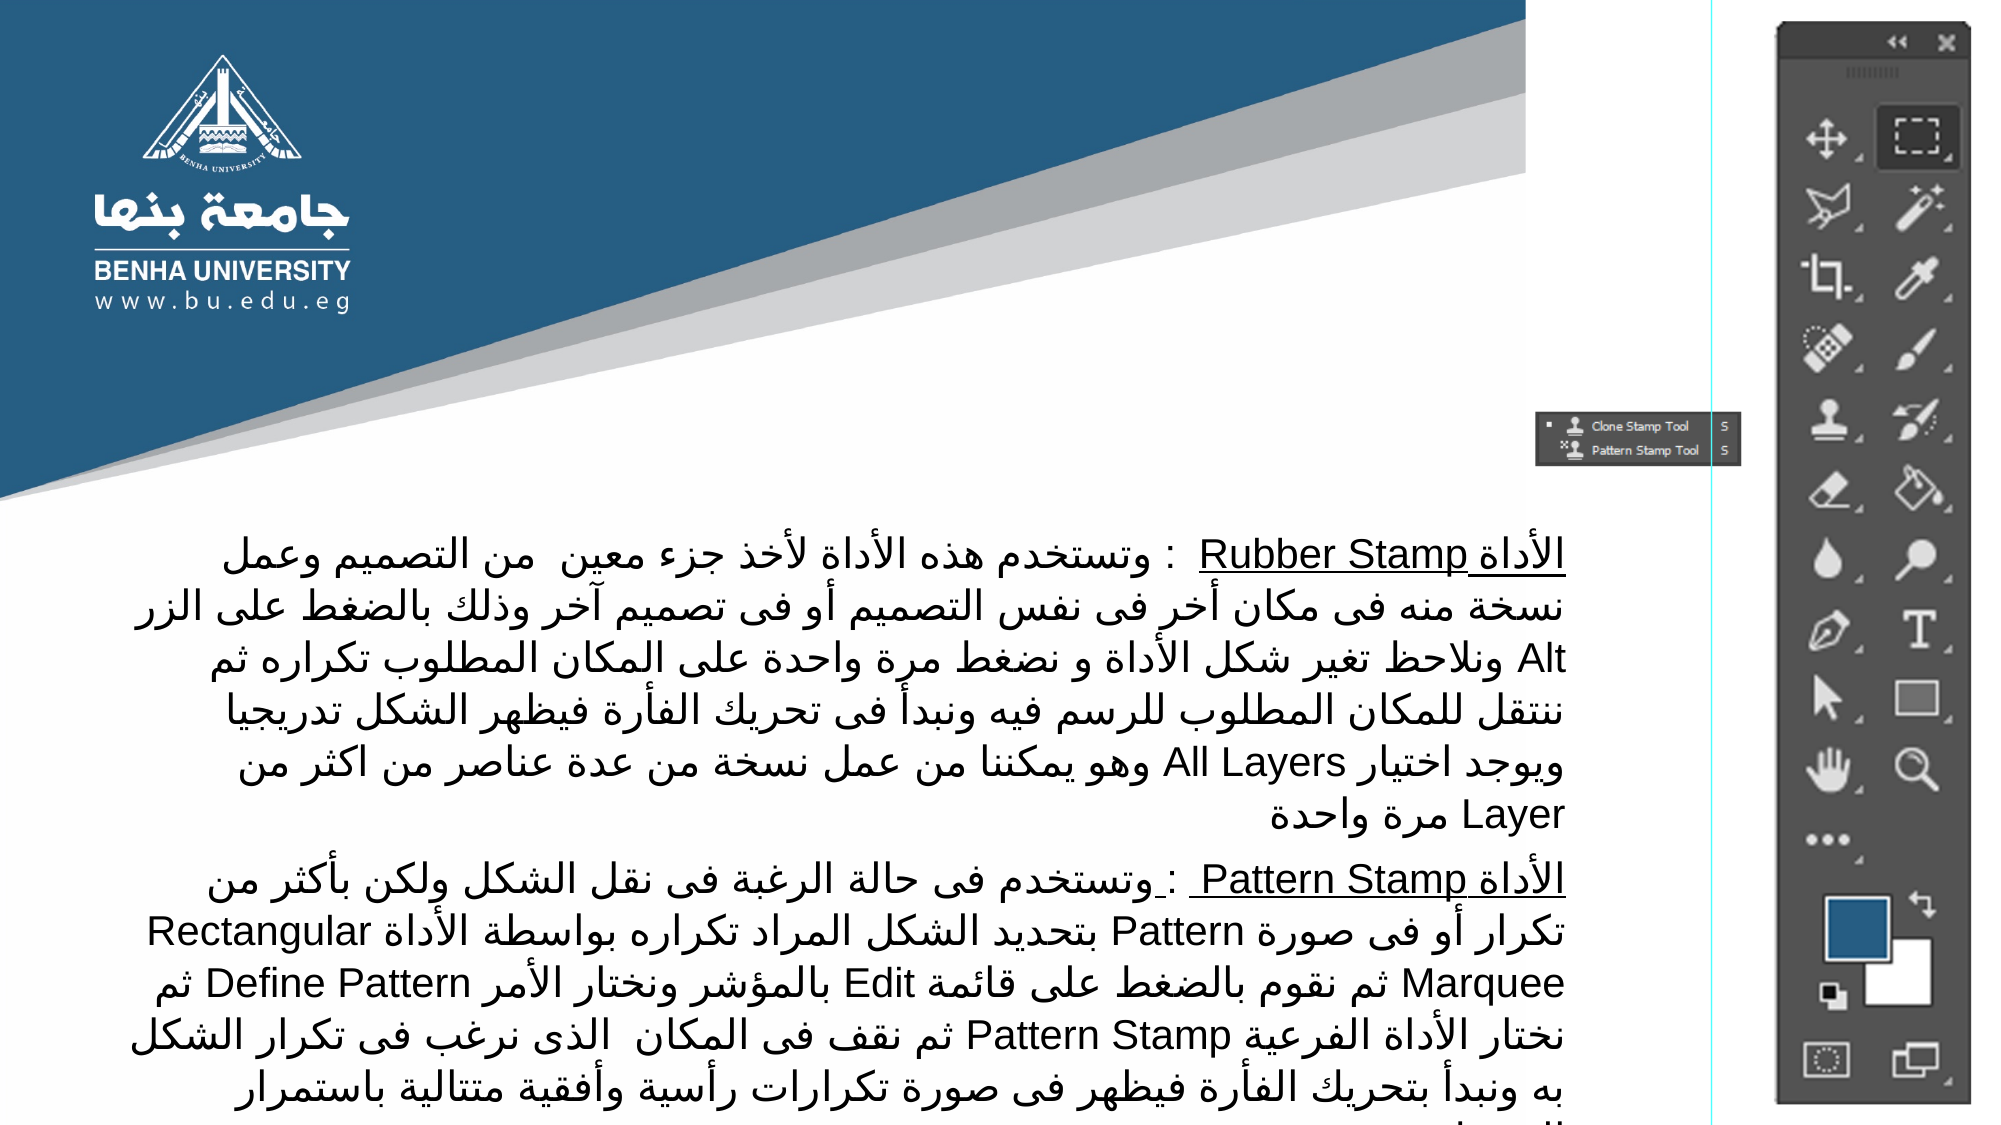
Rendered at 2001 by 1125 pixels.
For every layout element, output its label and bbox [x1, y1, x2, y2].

picture [1525, 0, 2000, 1125]
list [0, 0, 1525, 1125]
